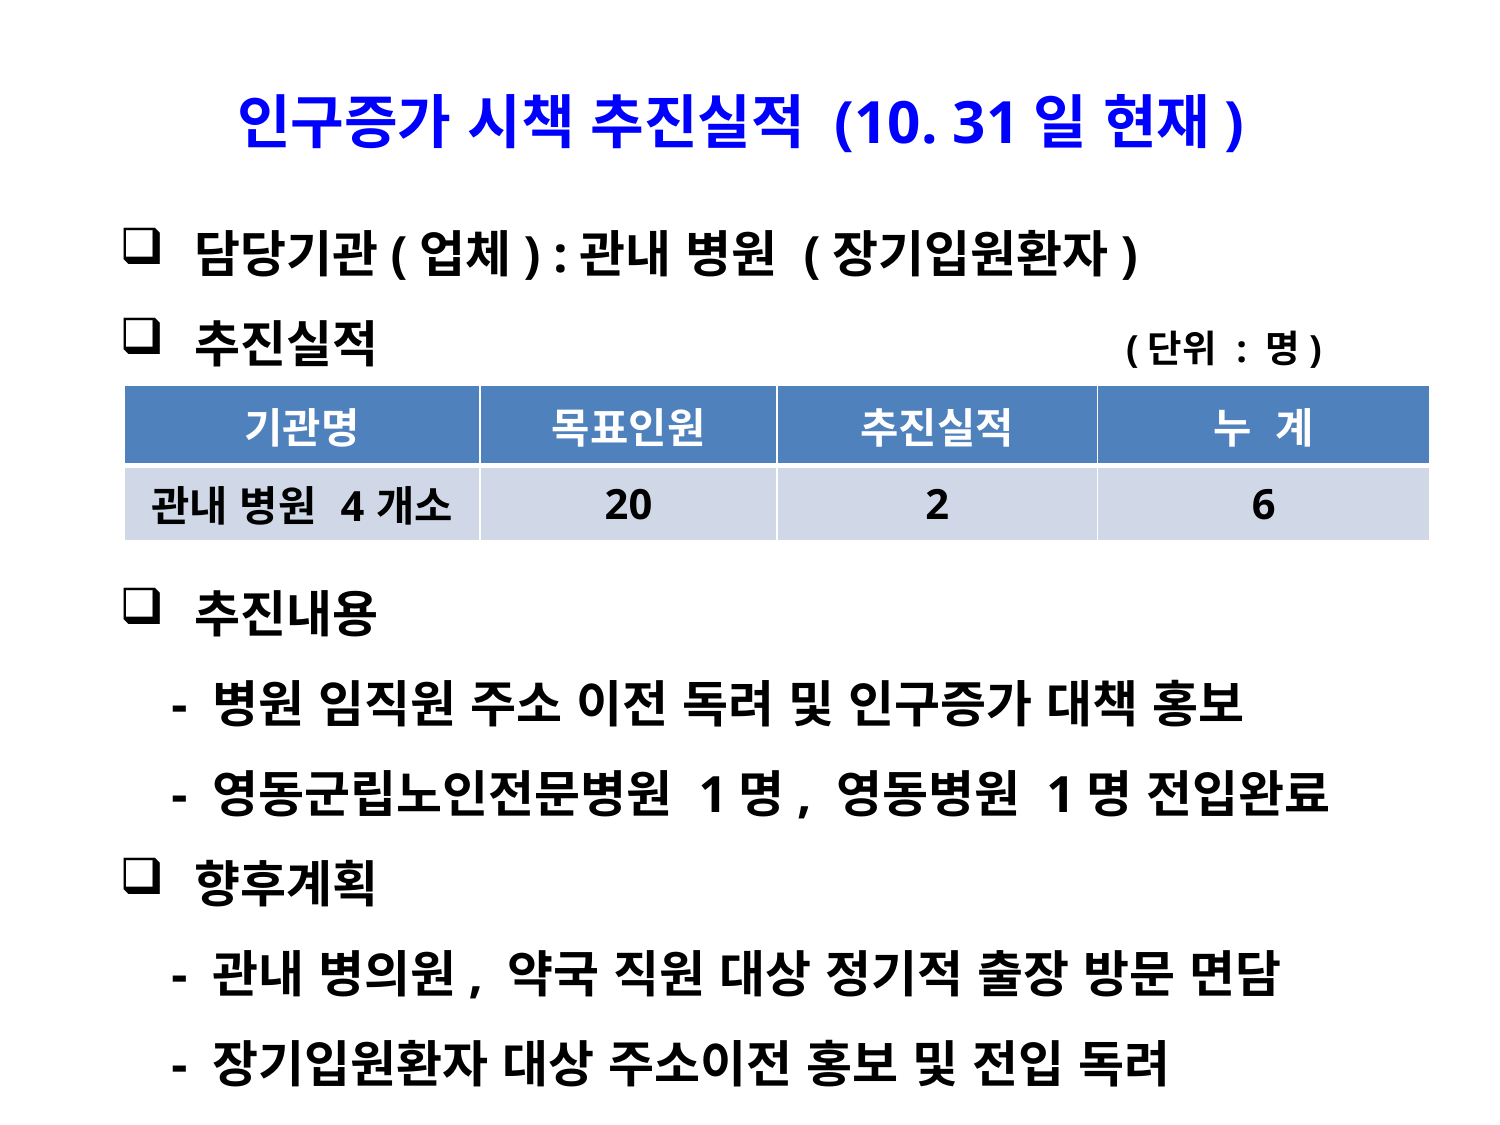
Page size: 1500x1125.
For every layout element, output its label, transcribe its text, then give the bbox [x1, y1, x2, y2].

table_cell 6 [1098, 468, 1429, 540]
table_header 목표인원 [481, 386, 776, 463]
table_cell 20 [481, 468, 776, 540]
table_header 추진실적 [778, 386, 1097, 463]
text_box 인구증가 시책 추진실적 (10. 31일 현재) 담당기관(업체) :관내 병원 (장기입원환자) 추진실적 (단위 : 명) 추진내용 - 병원 임직원 주소 이전 독려 및 인구증가 대책 홍보 - 영동군립노인전문병원 1명, 영동병원 1명 전입완료 향후계획 - 관내 병의원, 약국 직원 대상 정기적 출장 방문 면담 - 장기입원환자 대상 주소이전 홍보 및 전입 독려 [29, 35, 1430, 1125]
table_header 기관명 [125, 386, 479, 463]
table_header 누 계 [1098, 386, 1429, 463]
table_cell 2 [778, 468, 1097, 540]
table_cell 관내 병원 4개소 [125, 468, 479, 540]
